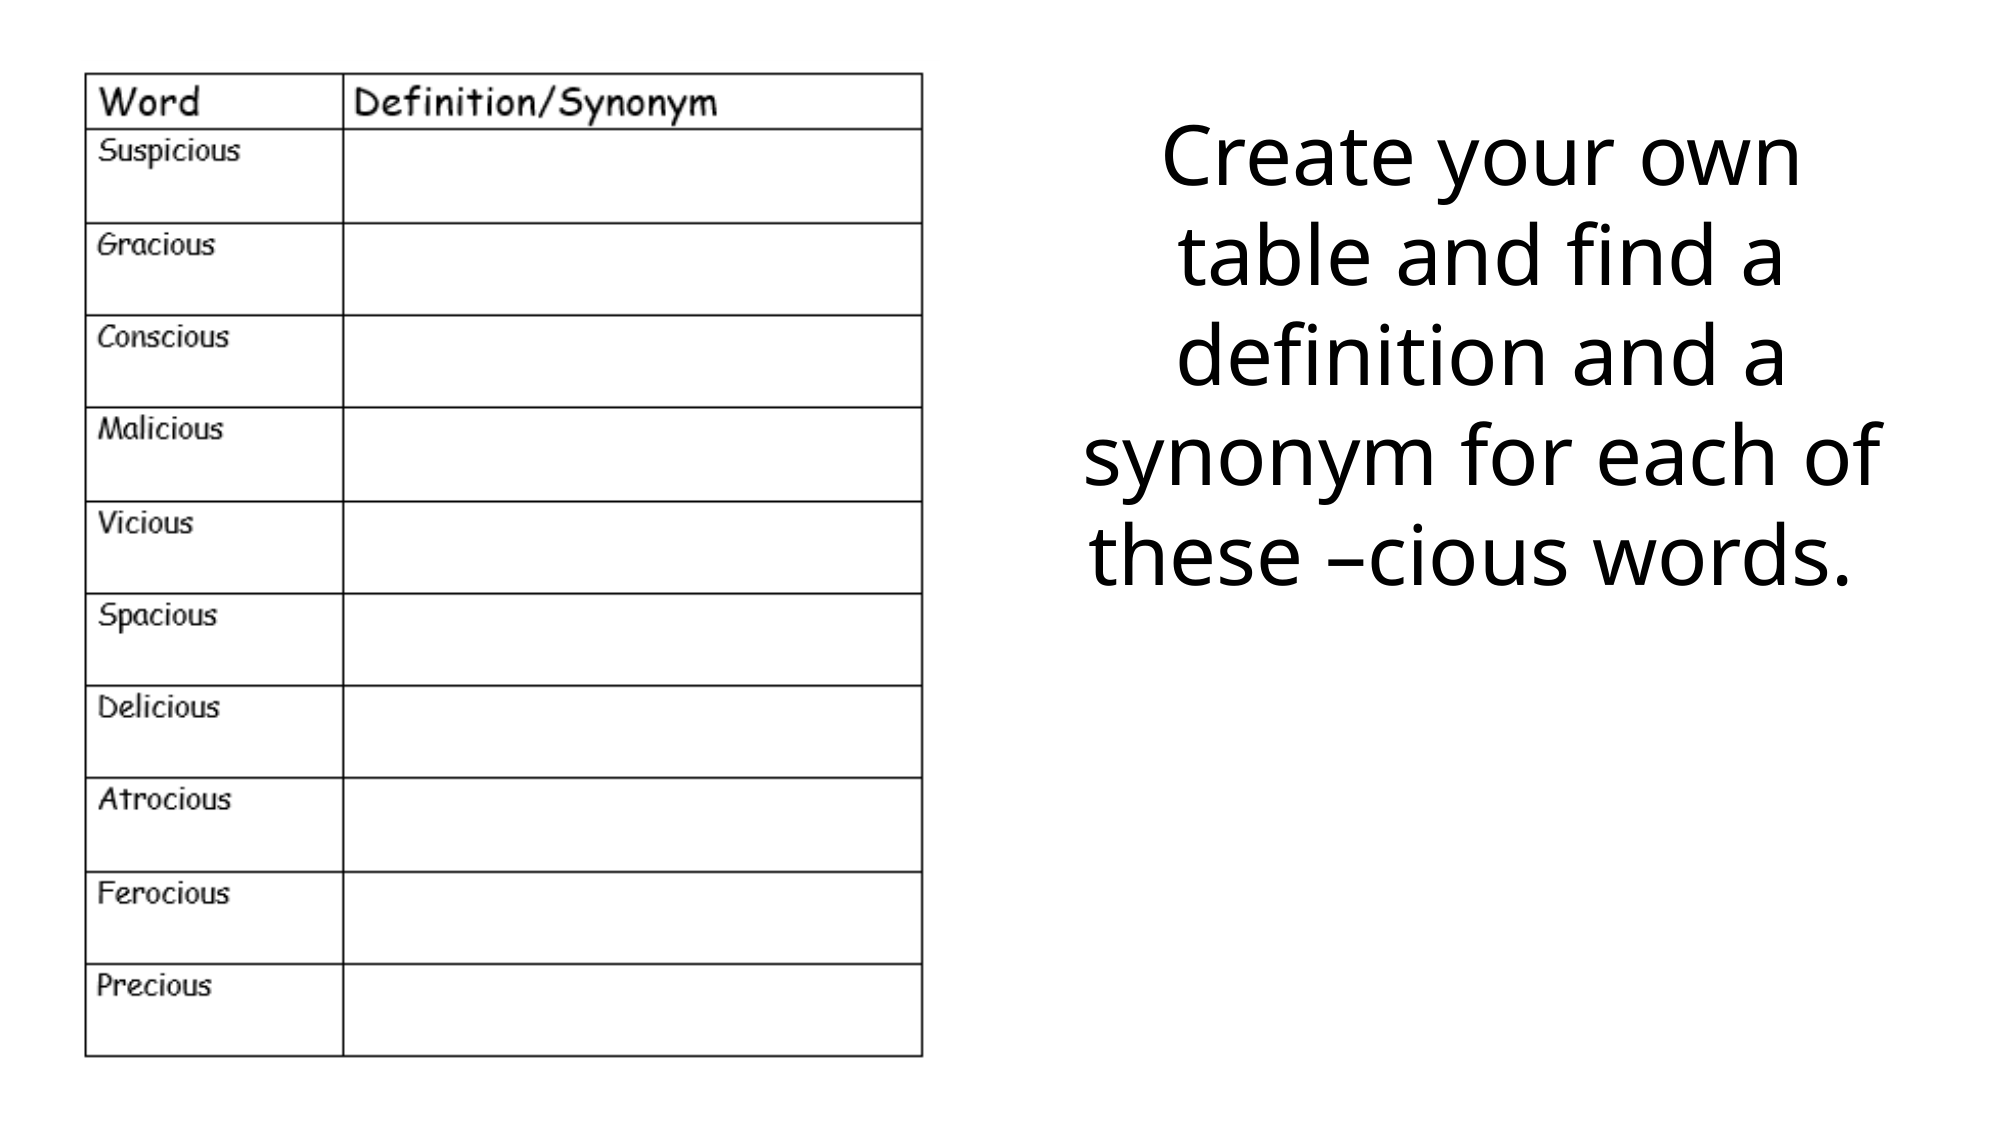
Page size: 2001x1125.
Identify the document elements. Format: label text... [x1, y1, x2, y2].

picture [81, 59, 940, 1072]
text_box Create your own table and find a definition and a synonym for each of these –cious words. [1053, 94, 1912, 610]
